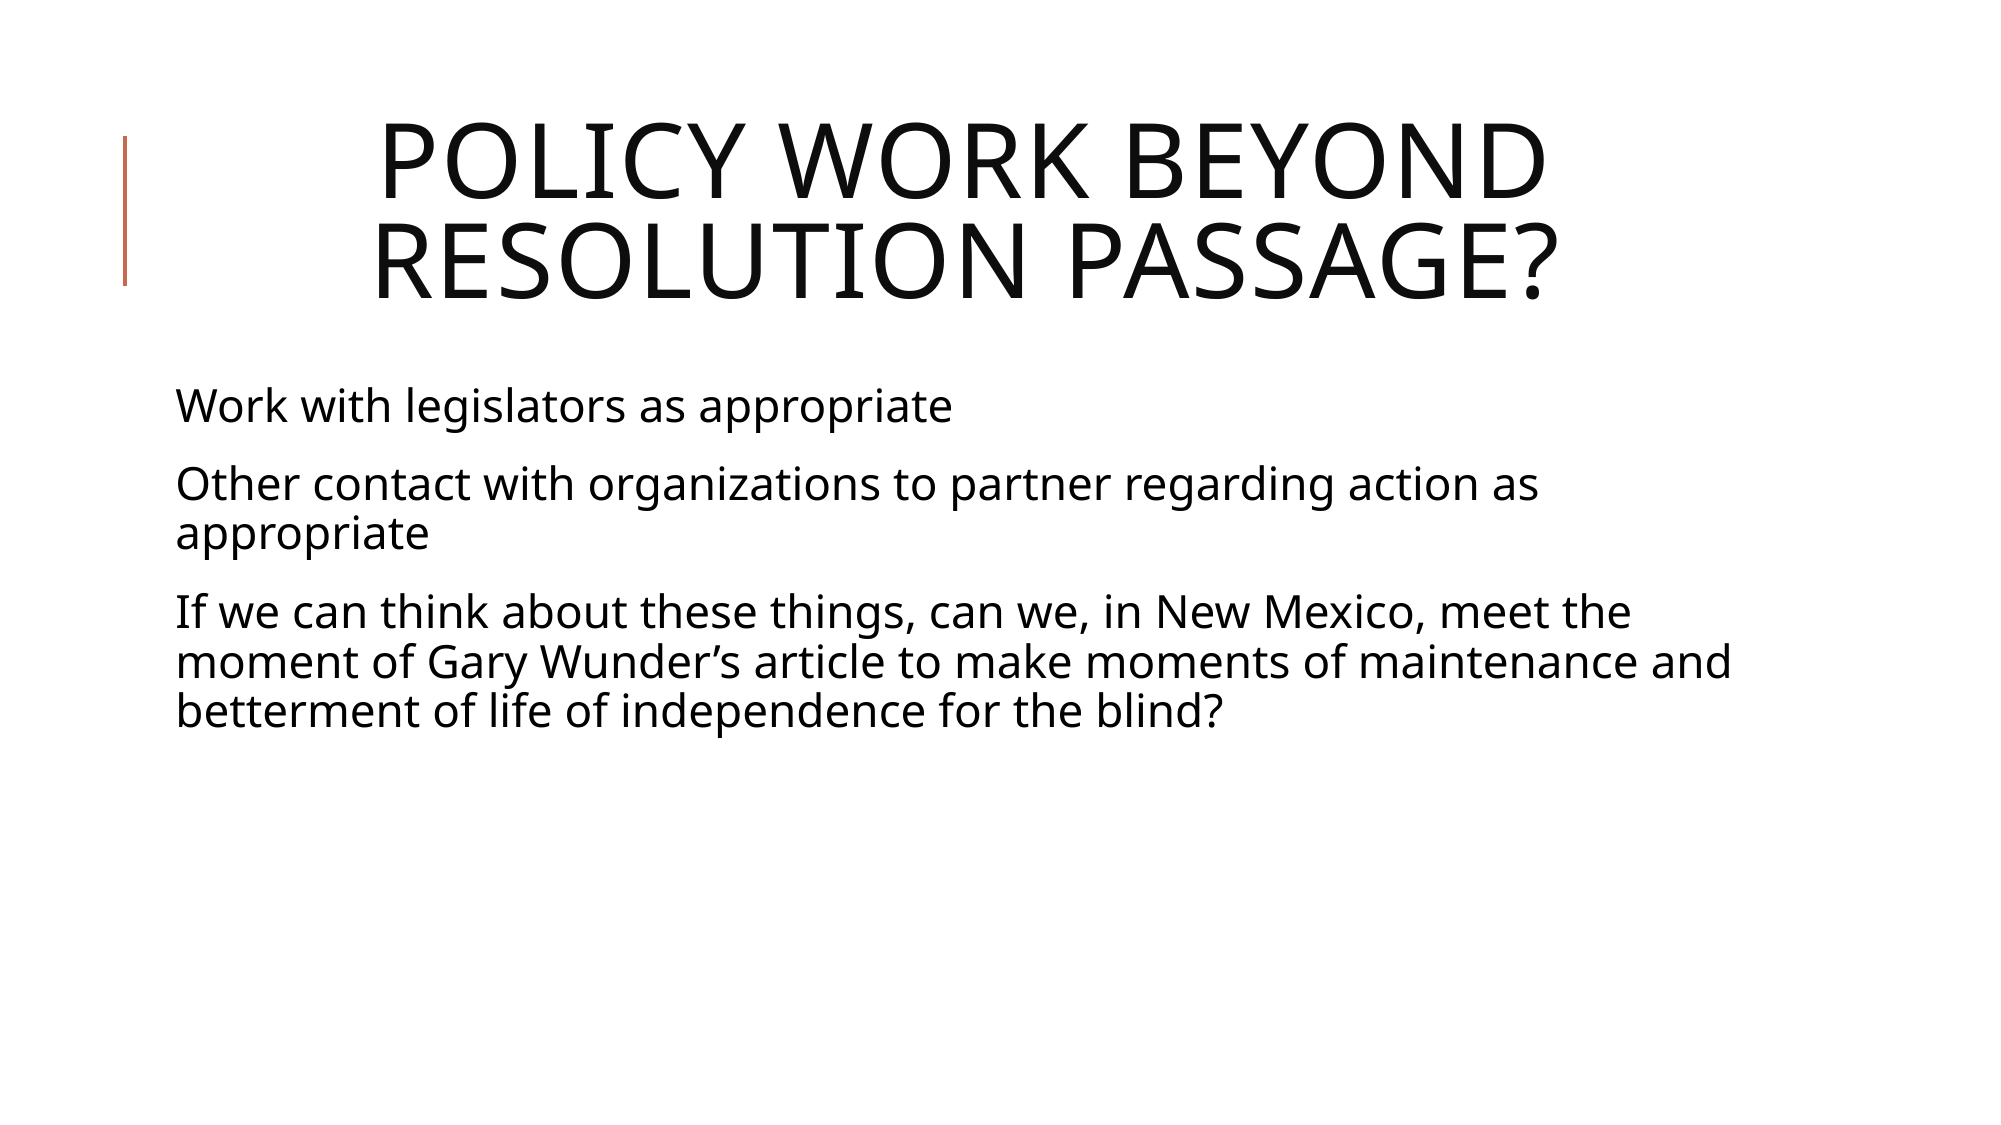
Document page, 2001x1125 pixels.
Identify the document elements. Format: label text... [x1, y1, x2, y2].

list Work with legislators as appropriate Other contact with organizations to partner regarding action as appropriate If we can think about these things, can we, in New Mexico, meet the moment of Gary Wunder’s article to make moments of maintenance and betterment of life of independence for the blind? [168, 375, 1763, 1035]
title POLICY WORK BEYOND RESOLUTION PASSAGE? [168, 96, 1763, 342]
